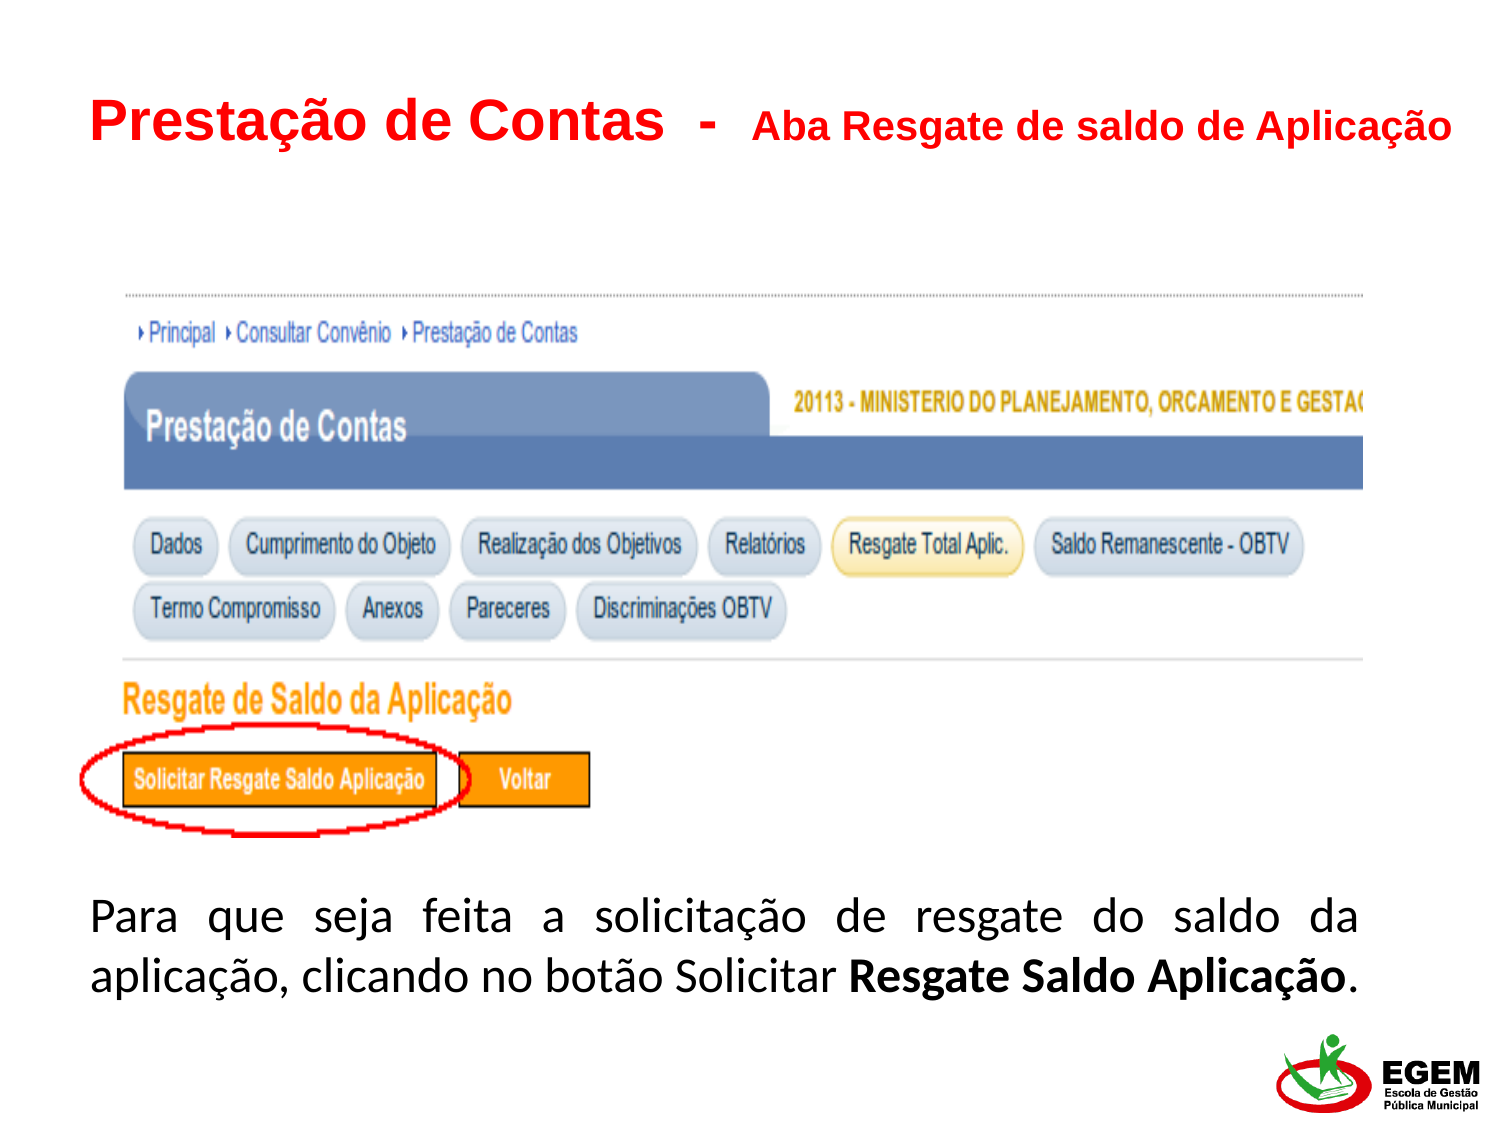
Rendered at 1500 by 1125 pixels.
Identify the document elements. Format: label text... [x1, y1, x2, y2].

picture [1274, 1024, 1483, 1125]
text_box Para que seja feita a solicitação de resgate do saldo da aplicação, clicando no botão Solicitar Resgate Saldo Aplicação. [75, 874, 1375, 1010]
text_box Prestação de Contas - Aba Resgate de saldo de Aplicação [75, 75, 1475, 160]
picture [74, 287, 1363, 838]
